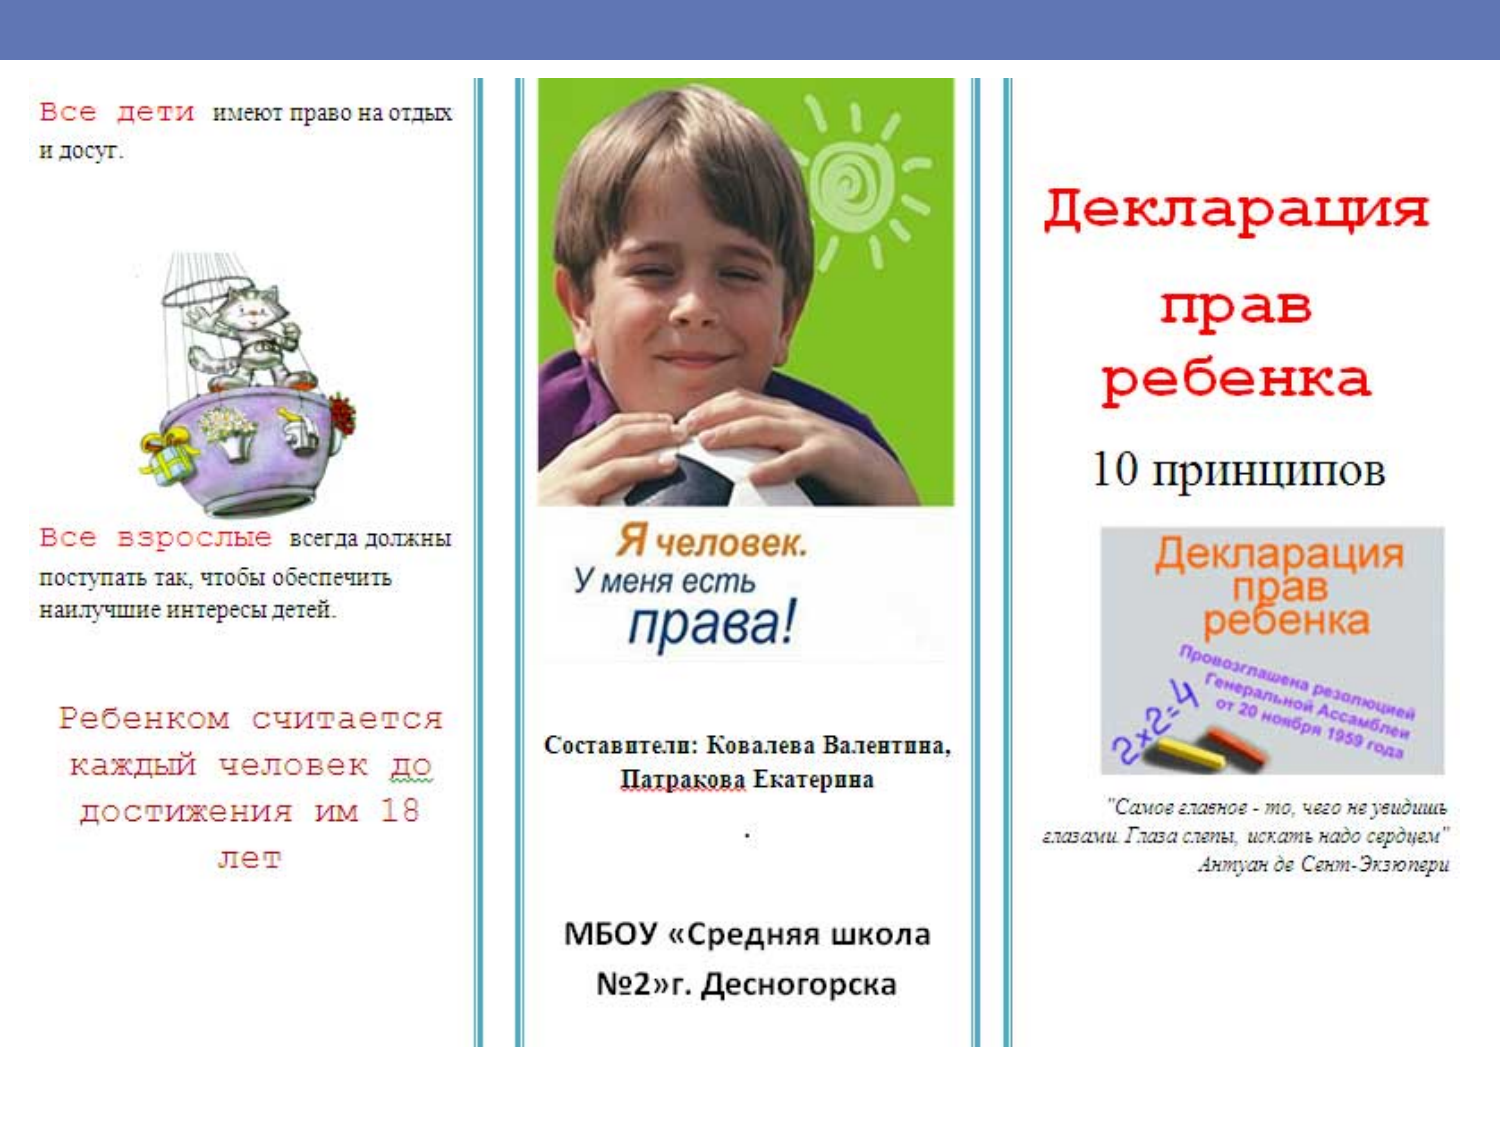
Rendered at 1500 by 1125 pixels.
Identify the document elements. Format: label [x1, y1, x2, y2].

picture [29, 77, 1460, 1047]
